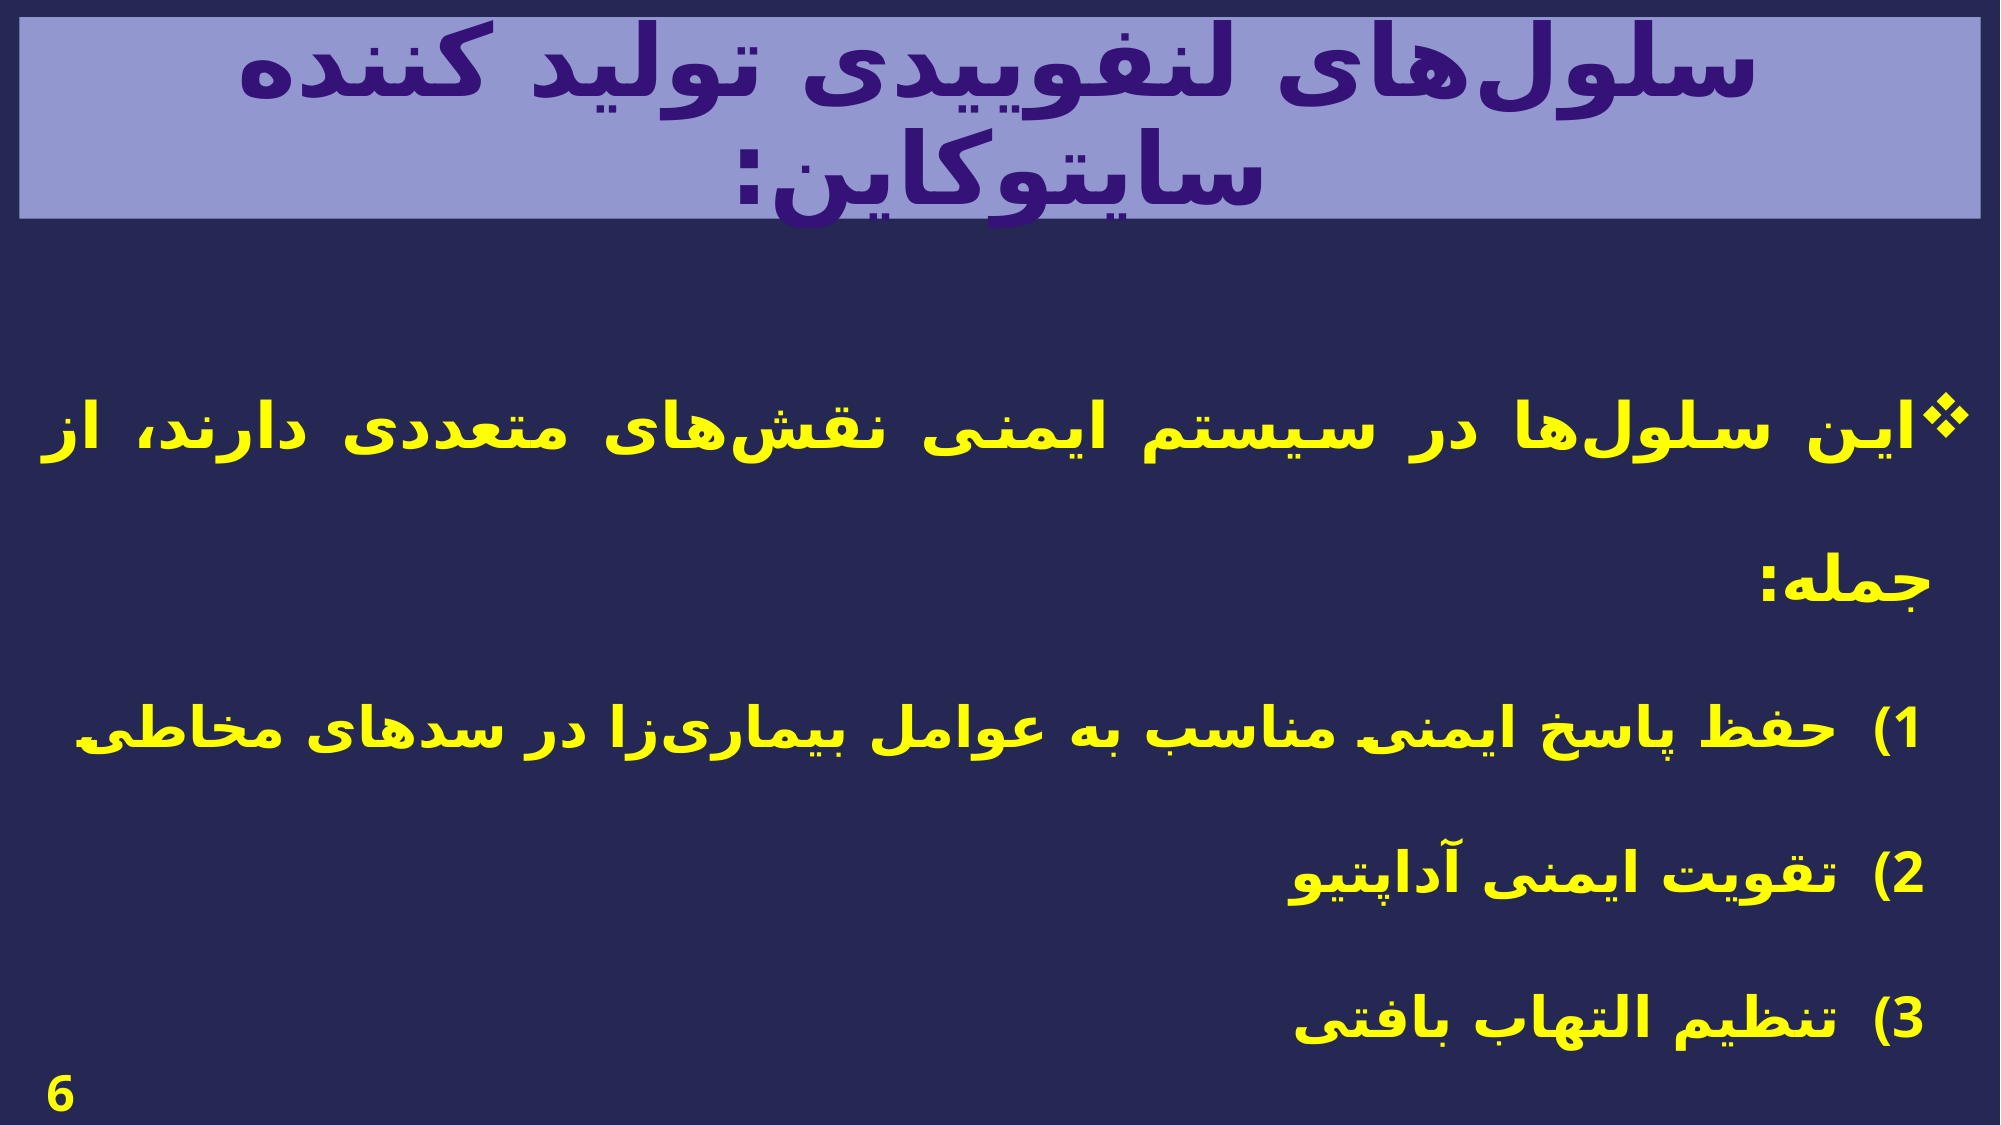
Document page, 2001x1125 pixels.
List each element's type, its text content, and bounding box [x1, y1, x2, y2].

list این سلول‌ها در سیستم ایمنی نقش‌های متعددی دارند، از جمله: حفظ پاسخ ایمنی مناسب به عوامل بیماری‌زا در سد‌های مخاطی تقویت ایمنی آداپتیو تنظیم التهاب بافتی [19, 249, 1983, 1108]
slide_number 6 [0, 1065, 90, 1125]
title سلول‌های لنفوییدی تولید کننده سایتوکاین: [19, 17, 1981, 219]
